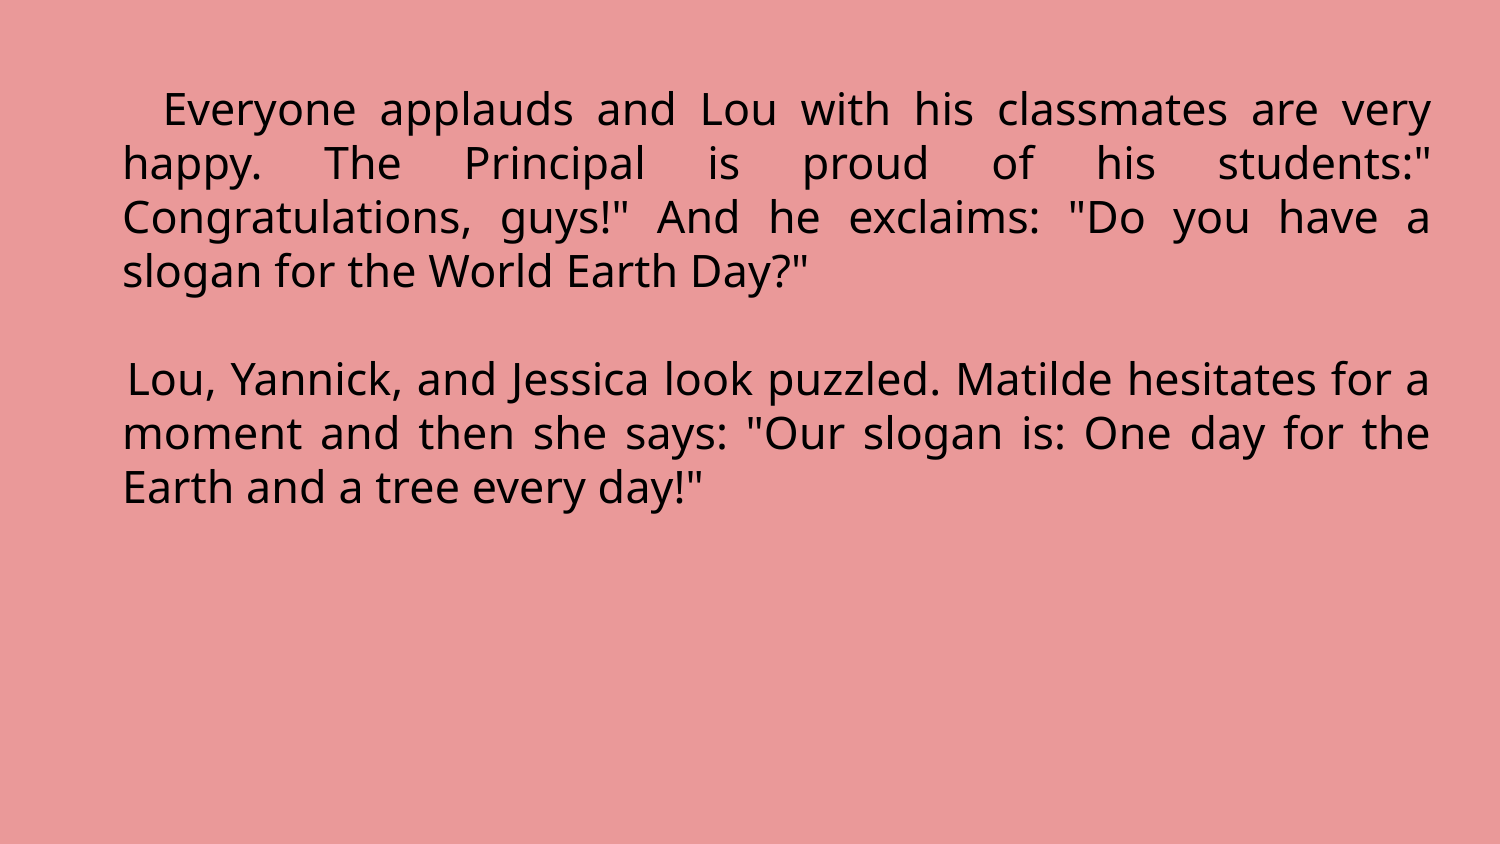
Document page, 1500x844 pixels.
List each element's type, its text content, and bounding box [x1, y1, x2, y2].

subtitle Everyone applauds and Lou with his classmates are very happy. The Principal is proud of his students:" Congratulations, guys!" And he exclaims: "Do you have a slogan for the World Earth Day?" Lou, Yannick, and Jessica look puzzled. Matilde hesitates for a moment and then she says: "Our slogan is: One day for the Earth and a tree every day!" [40, 65, 1449, 595]
